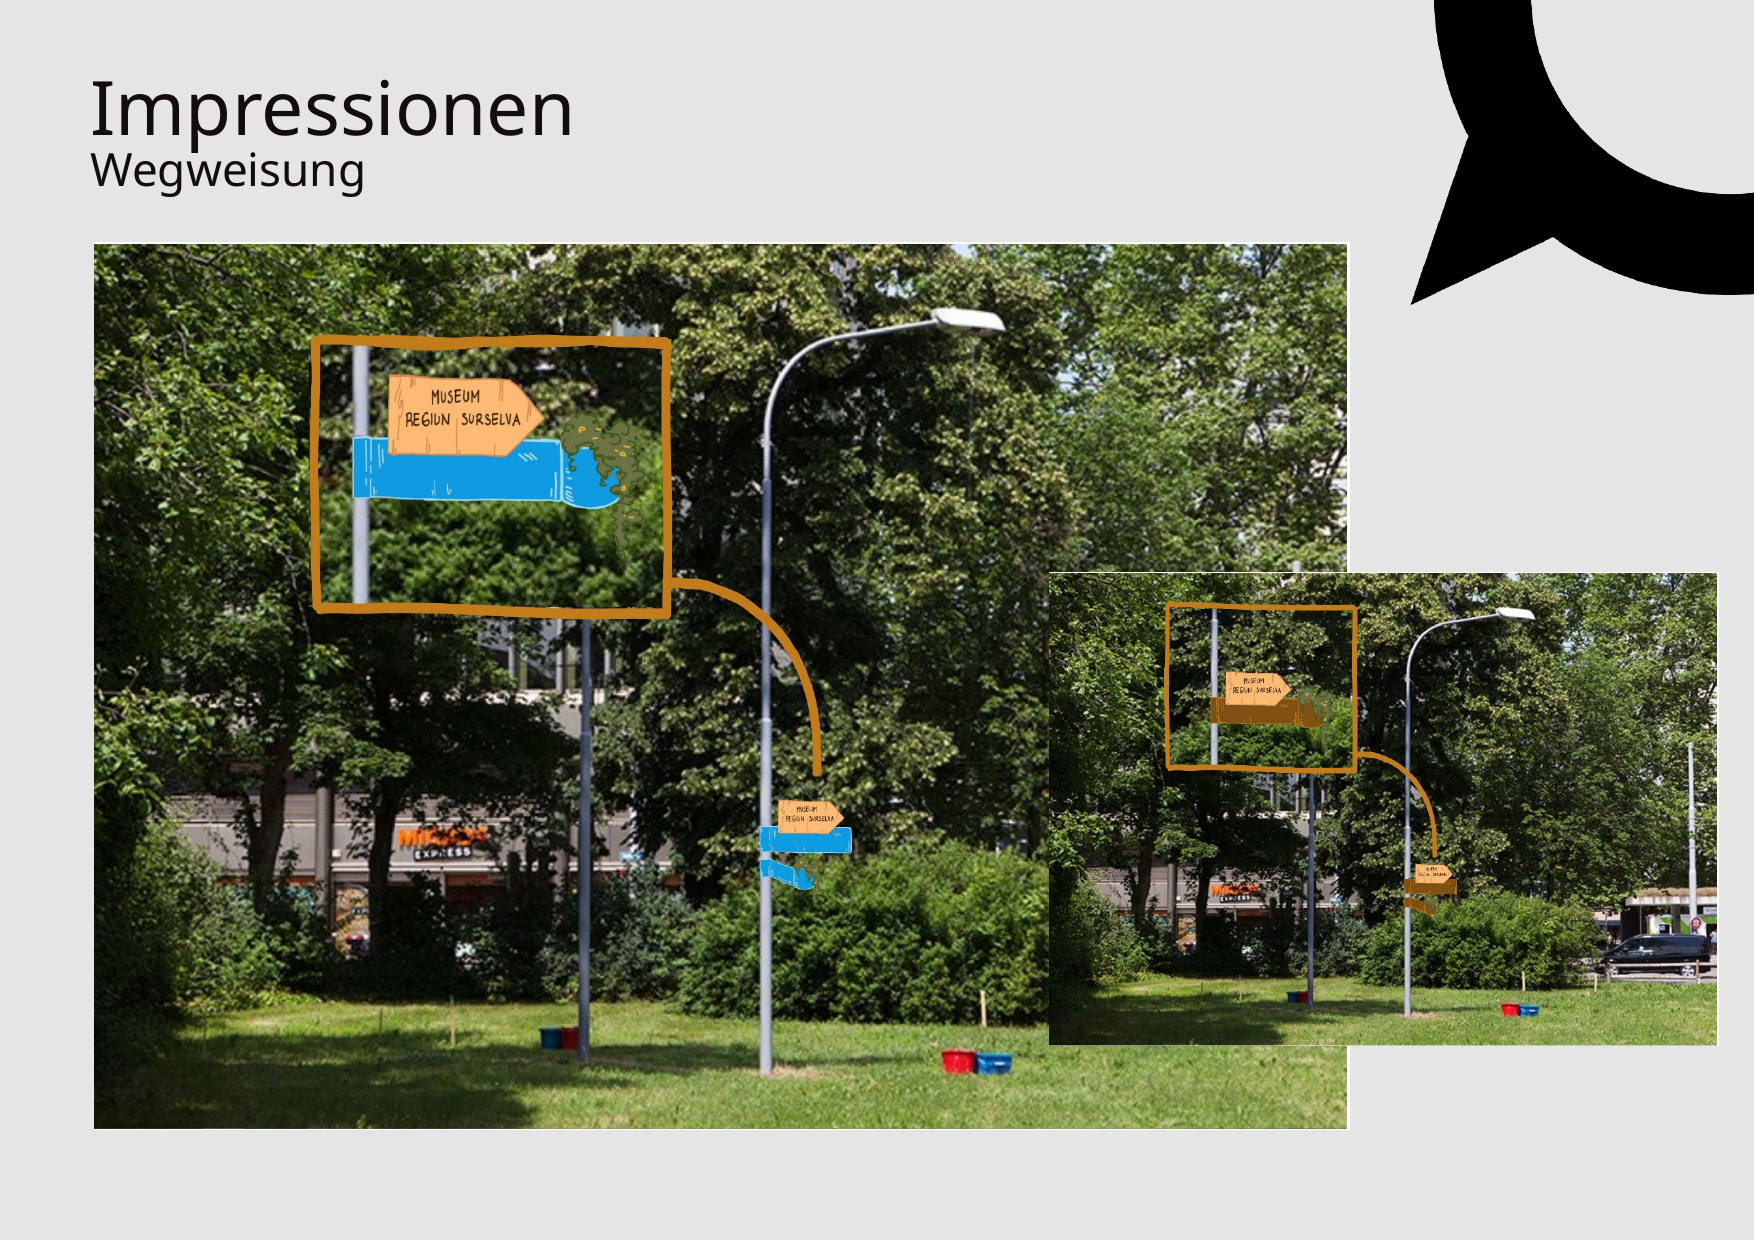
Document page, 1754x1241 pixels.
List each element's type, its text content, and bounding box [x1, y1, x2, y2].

title Impressionen Wegweisung [90, 76, 1384, 231]
picture [1410, 0, 1754, 305]
picture [94, 242, 1719, 1130]
